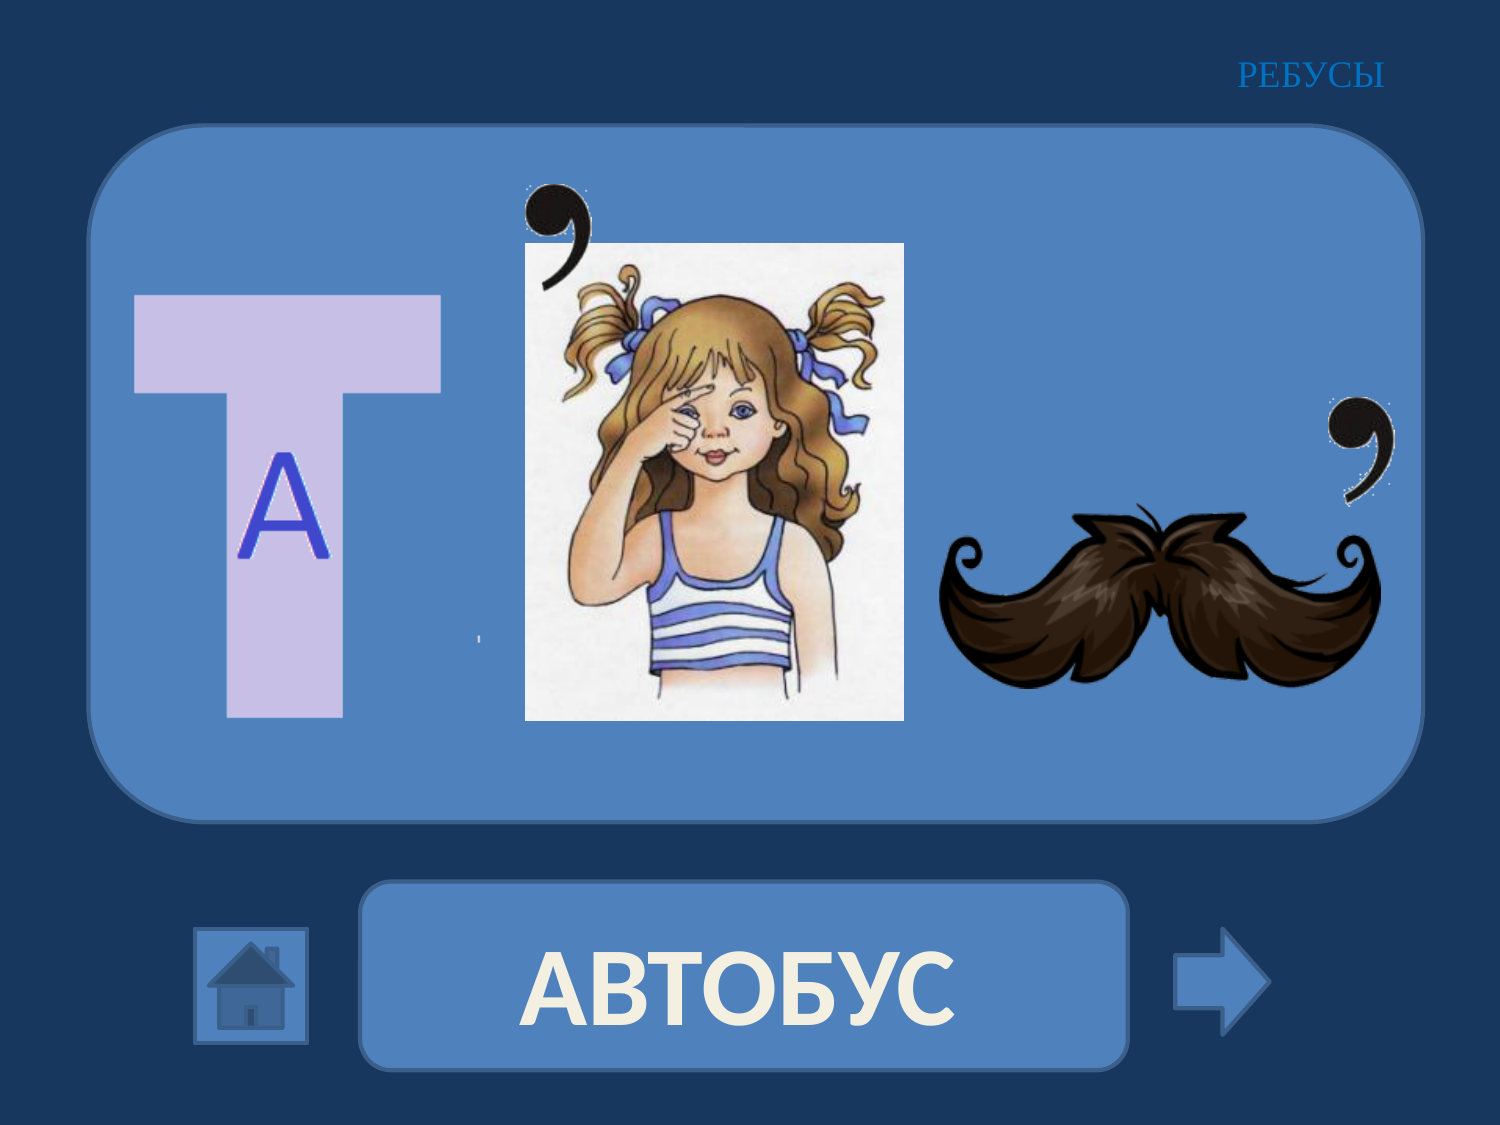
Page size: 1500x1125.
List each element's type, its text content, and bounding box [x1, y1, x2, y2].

text_box АВТОБУС [504, 905, 972, 1055]
picture [76, 231, 514, 753]
picture [525, 184, 904, 722]
text_box [193, 927, 309, 1045]
text_box [86, 123, 1426, 825]
text_box [357, 879, 1130, 1073]
text_box РЕБУСЫ [1222, 42, 1500, 103]
picture [938, 396, 1395, 690]
text_box [1173, 926, 1272, 1037]
